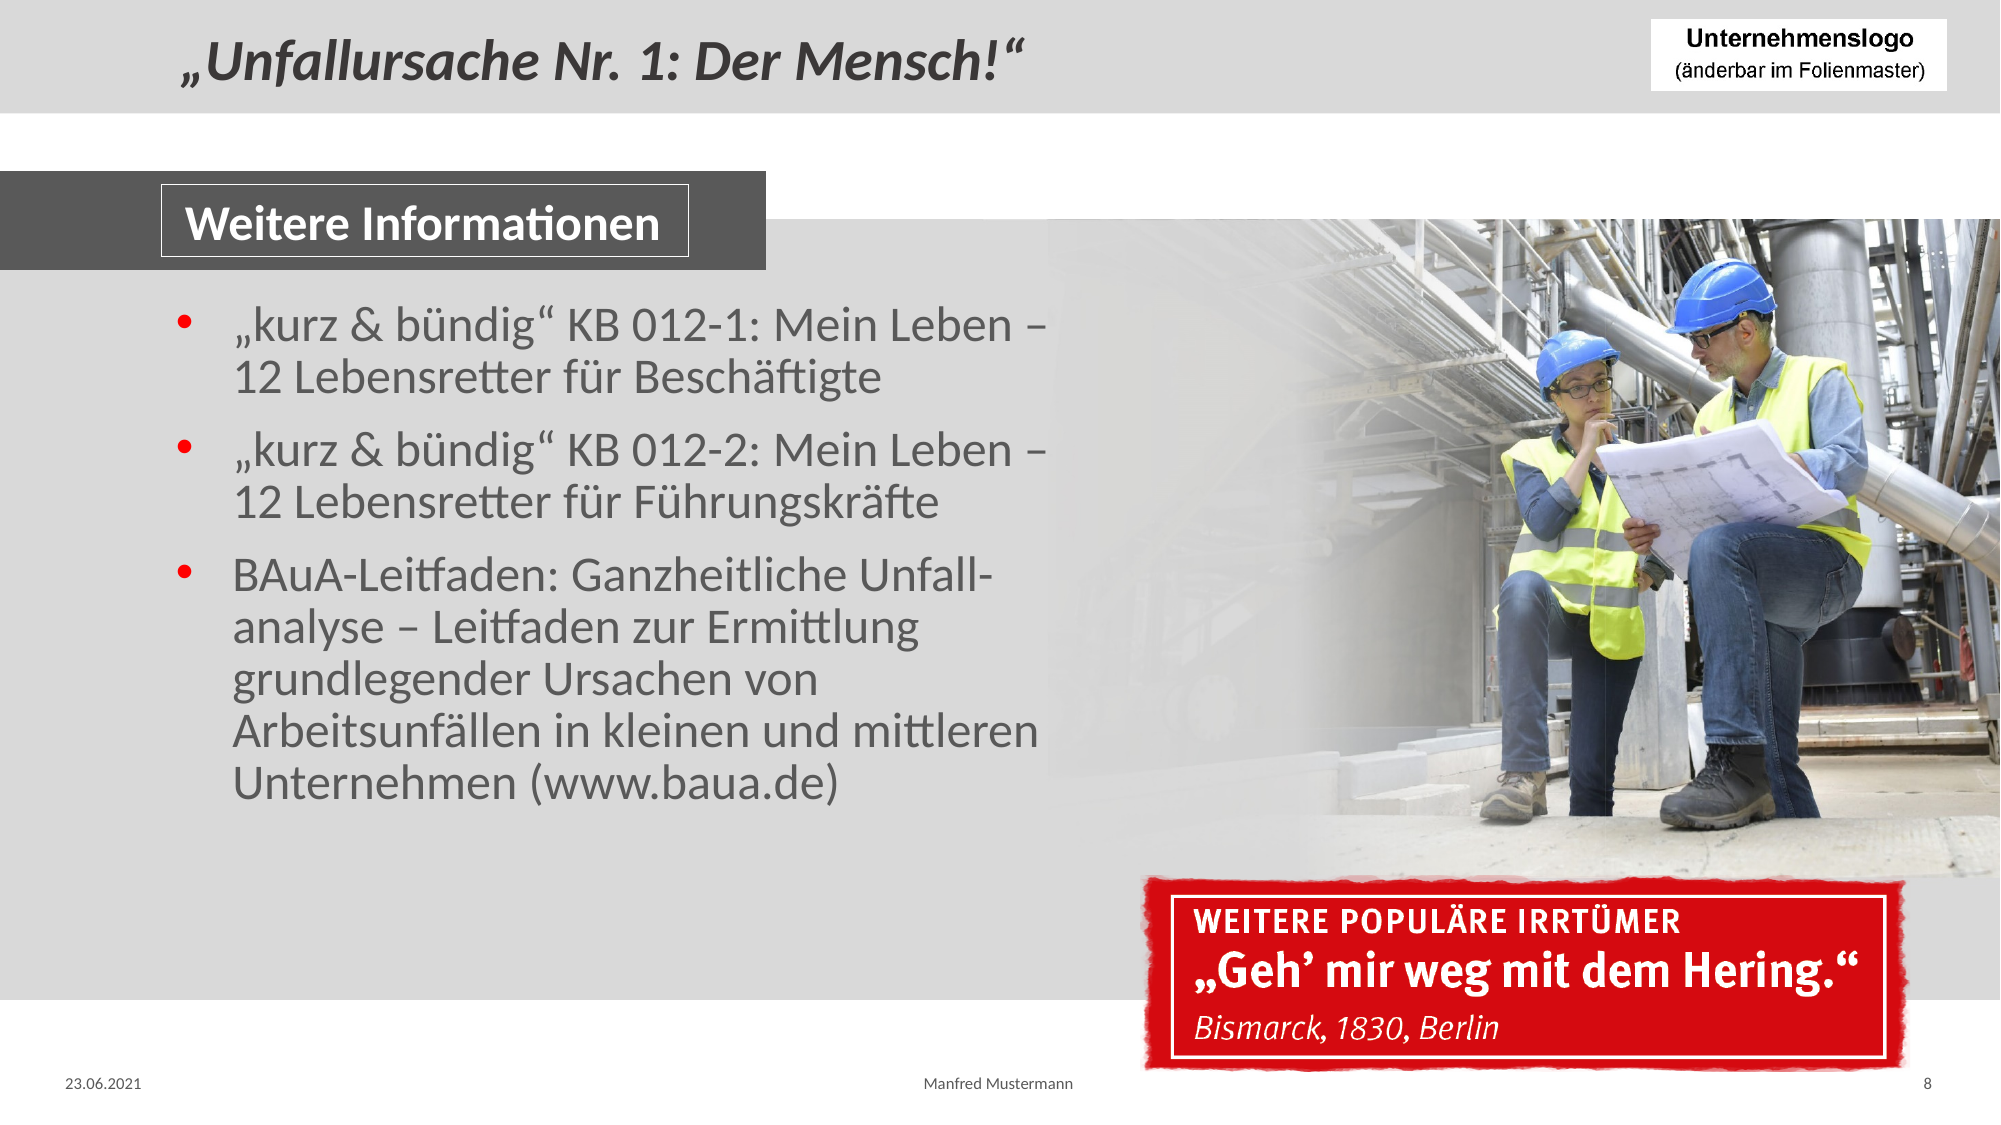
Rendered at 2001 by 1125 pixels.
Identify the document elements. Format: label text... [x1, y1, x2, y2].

picture [0, 219, 2000, 1072]
picture [1651, 19, 1947, 91]
text_box Weitere Informationen [161, 184, 689, 219]
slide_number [50, 1065, 501, 1125]
footer Manfred Mustermann [661, 1065, 1337, 1125]
slide_number 8 [1496, 1065, 1947, 1125]
text_box „Unfallursache Nr. 1: Der Mensch!“ [156, 15, 1228, 98]
text_box [0, 170, 767, 219]
